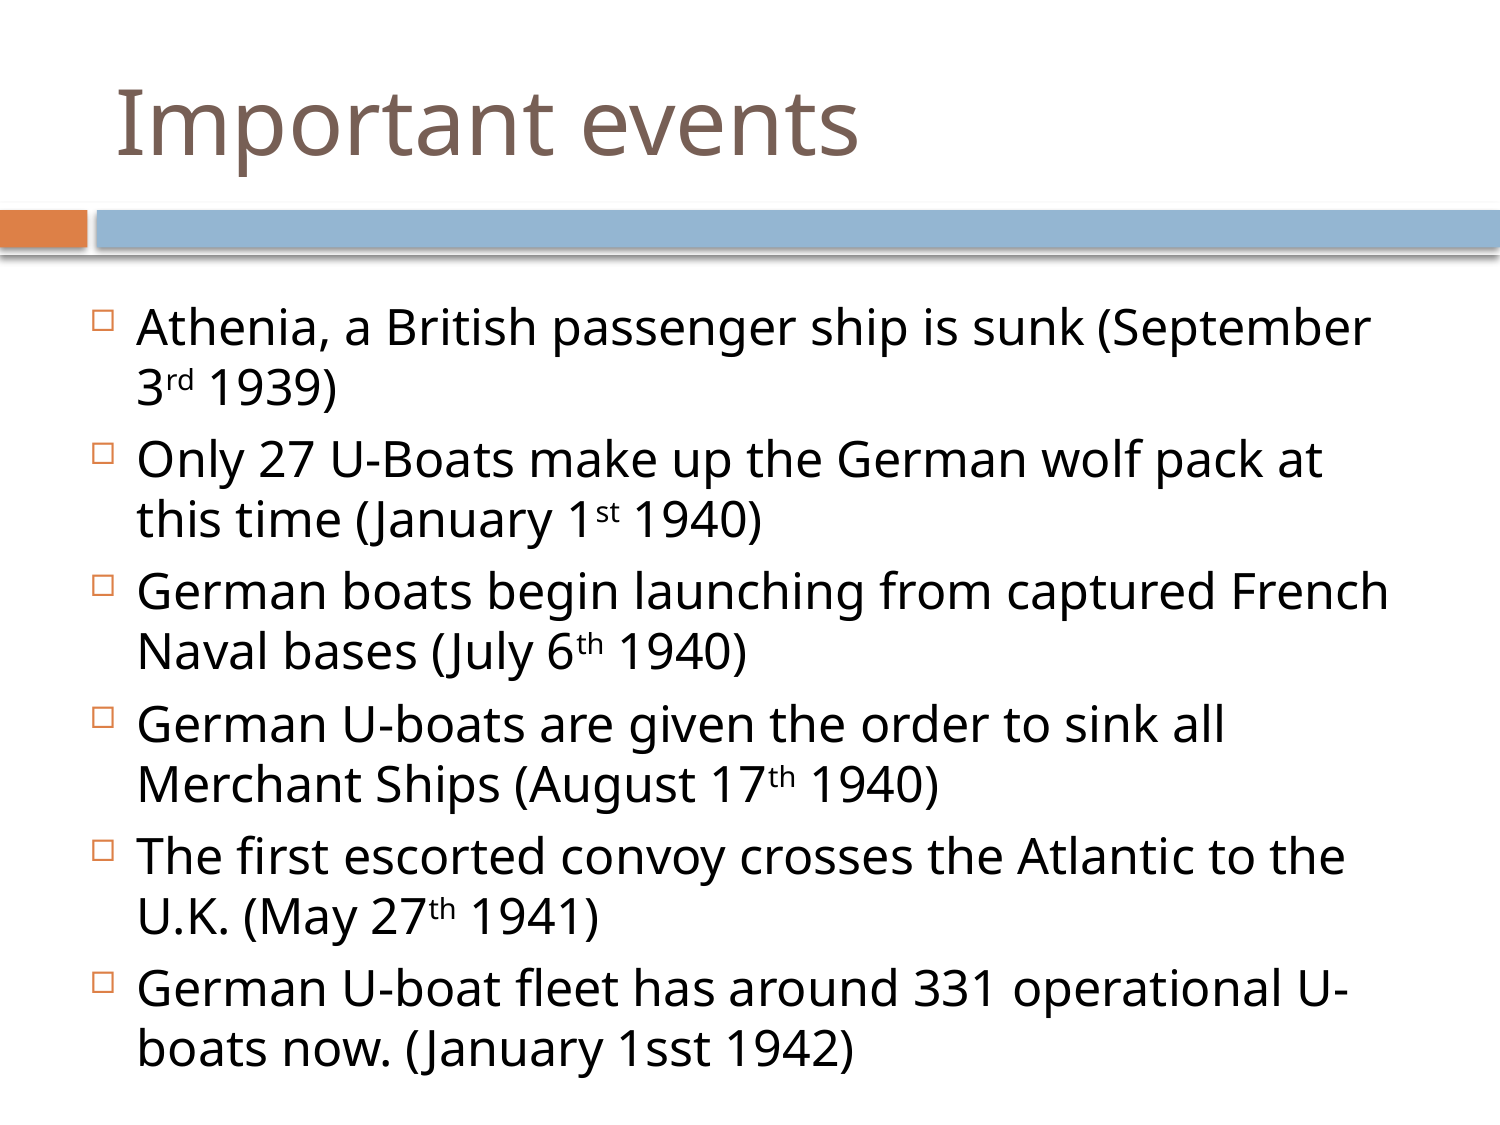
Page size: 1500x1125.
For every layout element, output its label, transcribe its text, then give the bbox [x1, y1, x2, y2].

list Athenia, a British passenger ship is sunk (September 3rd 1939) Only 27 U-Boats make up the German wolf pack at this time (January 1st 1940) German boats begin launching from captured French Naval bases (July 6th 1940) German U-boats are given the order to sink all Merchant Ships (August 17th 1940) The first escorted convoy crosses the Atlantic to the U.K. (May 27th 1941) German U-boat fleet has around 331 operational U-boats now. (January 1sst 1942) [75, 287, 1425, 1088]
title Important events [100, 37, 1438, 200]
